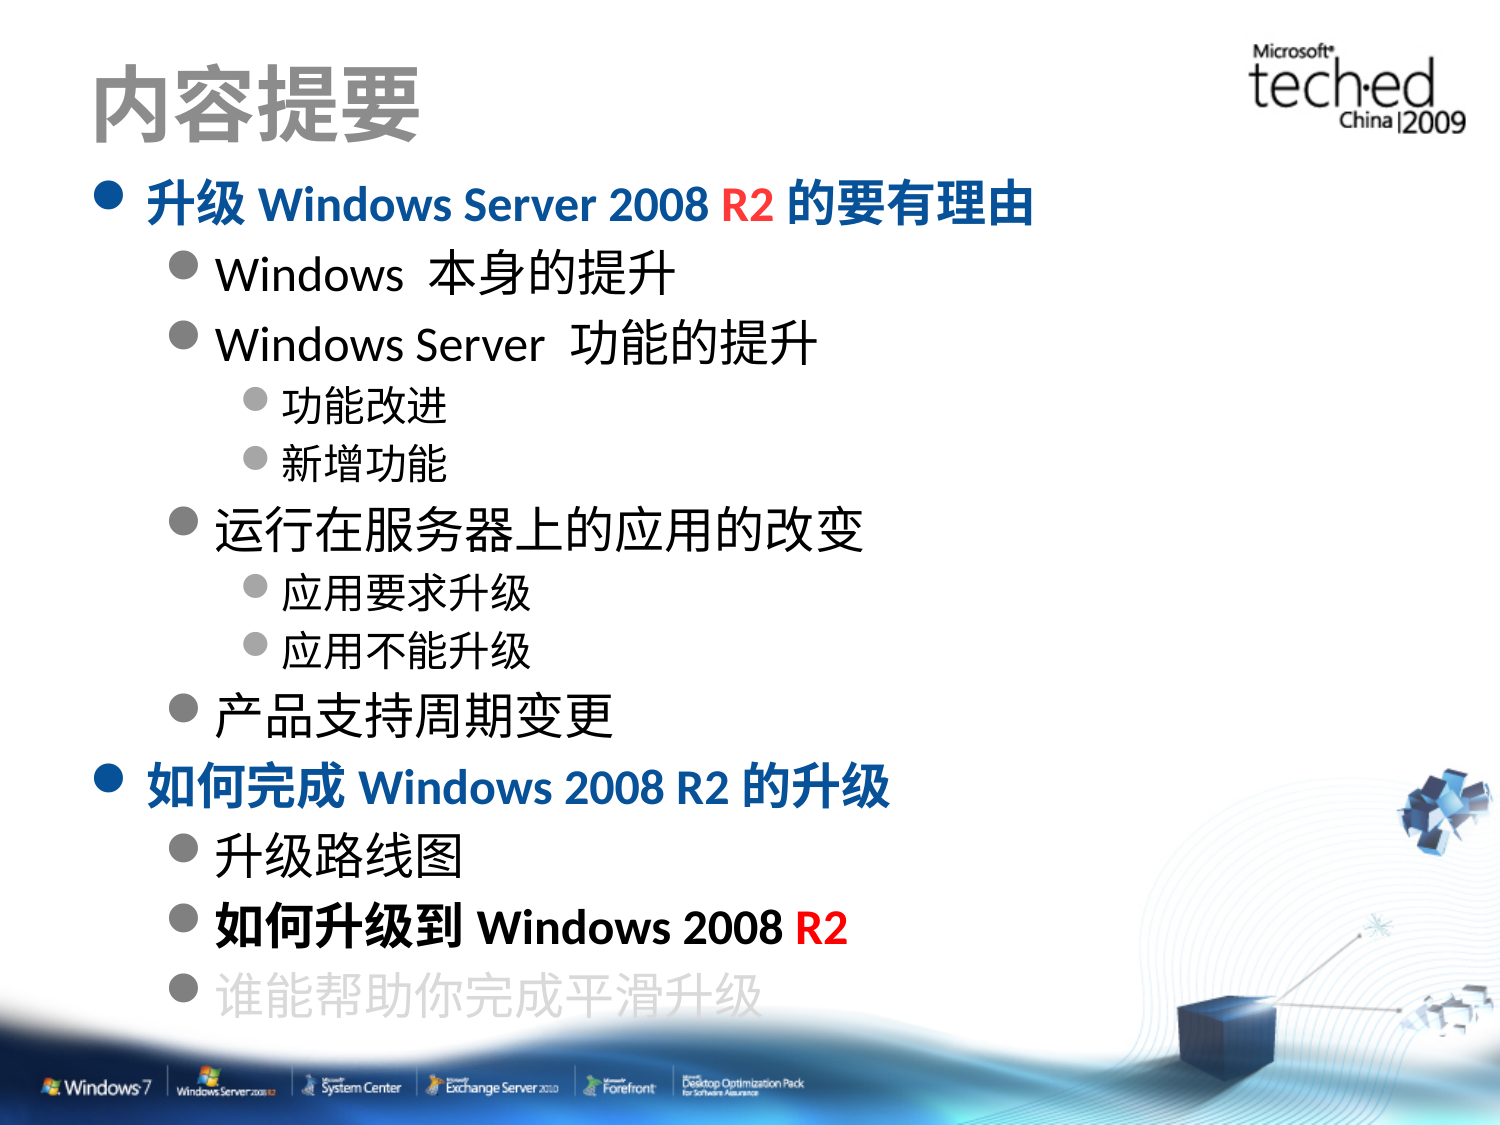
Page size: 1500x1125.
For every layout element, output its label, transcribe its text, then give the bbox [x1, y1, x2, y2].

picture [0, 0, 1500, 1125]
title 内容提要 [75, 45, 1425, 164]
list 升级Windows Server 2008 R2的要有理由 Windows 本身的提升 Windows Server 功能的提升 功能改进 新增功能 运行在服务器上的应用的改变 应用要求升级 应用不能升级 产品支持周期变更 如何完成Windows 2008 R2的升级 升级路线图 如何升级到Windows 2008 R2 谁能帮助你完成平滑升级 [75, 164, 1425, 907]
